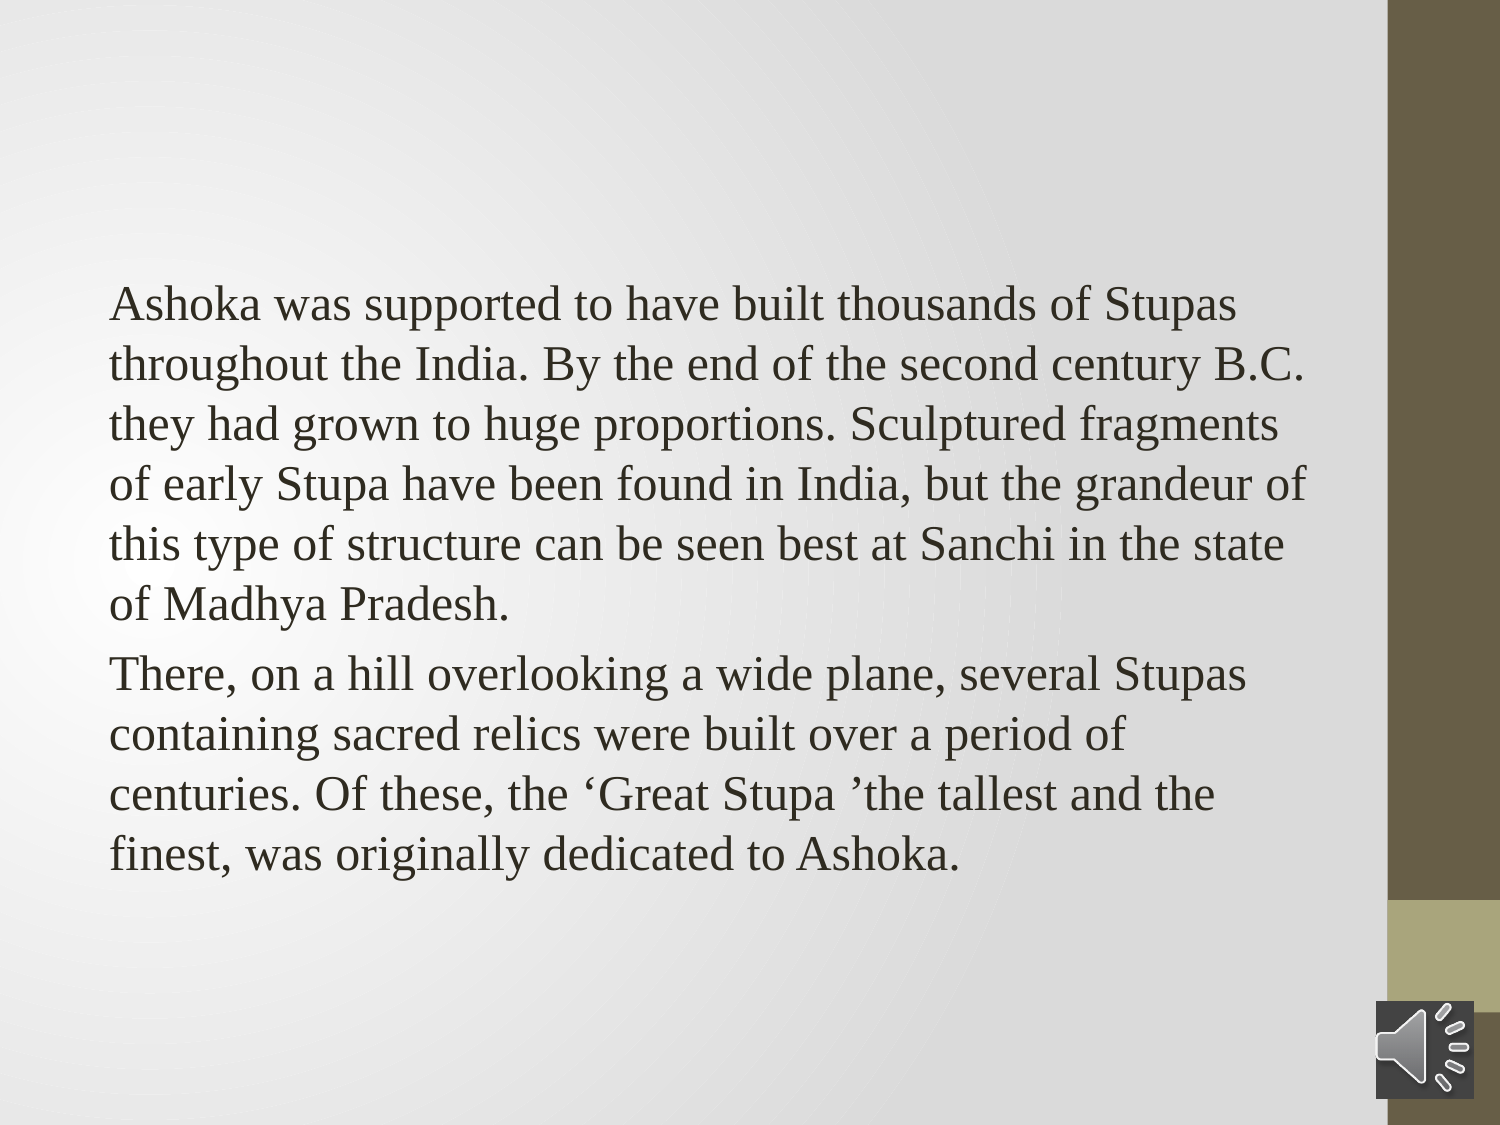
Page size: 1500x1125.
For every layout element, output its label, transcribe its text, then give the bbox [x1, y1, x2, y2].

picture [1374, 999, 1476, 1101]
list Ashoka was supported to have built thousands of Stupas throughout the India. By the end of the second century B.C. they had grown to huge proportions. Sculptured fragments of early Stupa have been found in India, but the grandeur of this type of structure can be seen best at Sanchi in the state of Madhya Pradesh. There, on a hill overlooking a wide plane, several Stupas containing sacred relics were built over a period of centuries. Of these, the ‘Great Stupa ’the tallest and the finest, was originally dedicated to Ashoka. [75, 262, 1325, 1050]
